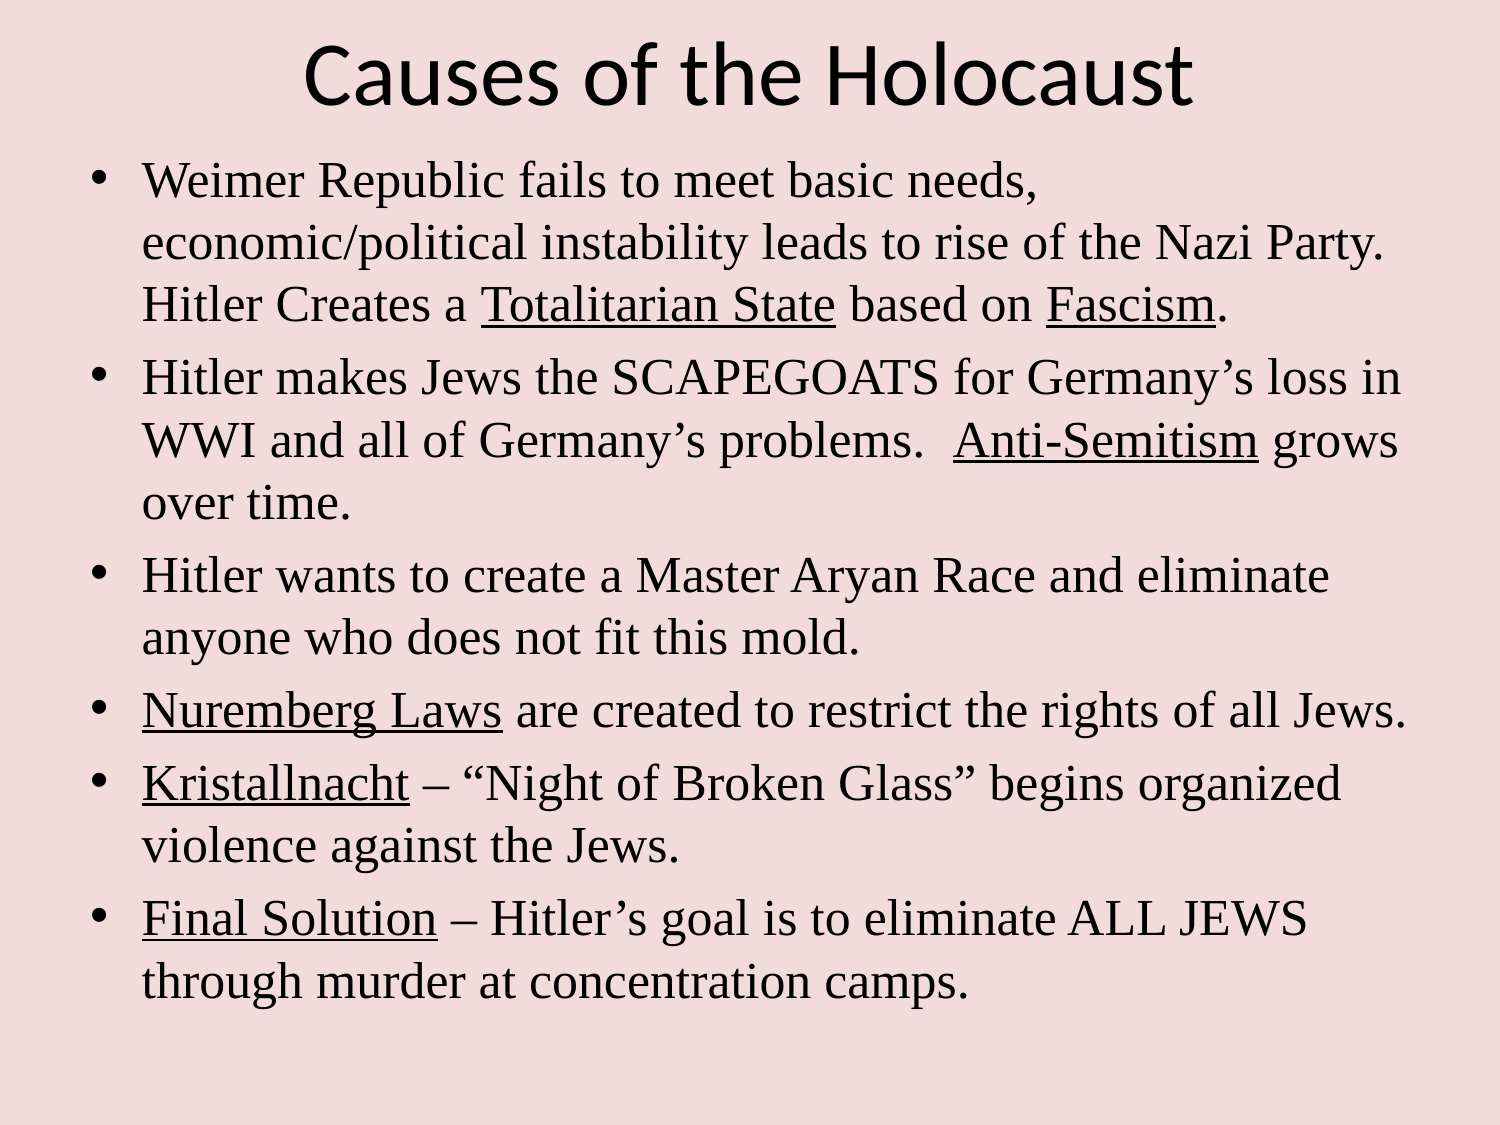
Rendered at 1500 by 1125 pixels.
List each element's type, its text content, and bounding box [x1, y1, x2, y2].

title Causes of the Holocaust [75, 0, 1425, 137]
list Weimer Republic fails to meet basic needs, economic/political instability leads to rise of the Nazi Party. Hitler Creates a Totalitarian State based on Fascism. Hitler makes Jews the SCAPEGOATS for Germany’s loss in WWI and all of Germany’s problems. Anti-Semitism grows over time. Hitler wants to create a Master Aryan Race and eliminate anyone who does not fit this mold. Nuremberg Laws are created to restrict the rights of all Jews. Kristallnacht – “Night of Broken Glass” begins organized violence against the Jews. Final Solution – Hitler’s goal is to eliminate ALL JEWS through murder at concentration camps. [75, 137, 1438, 1088]
